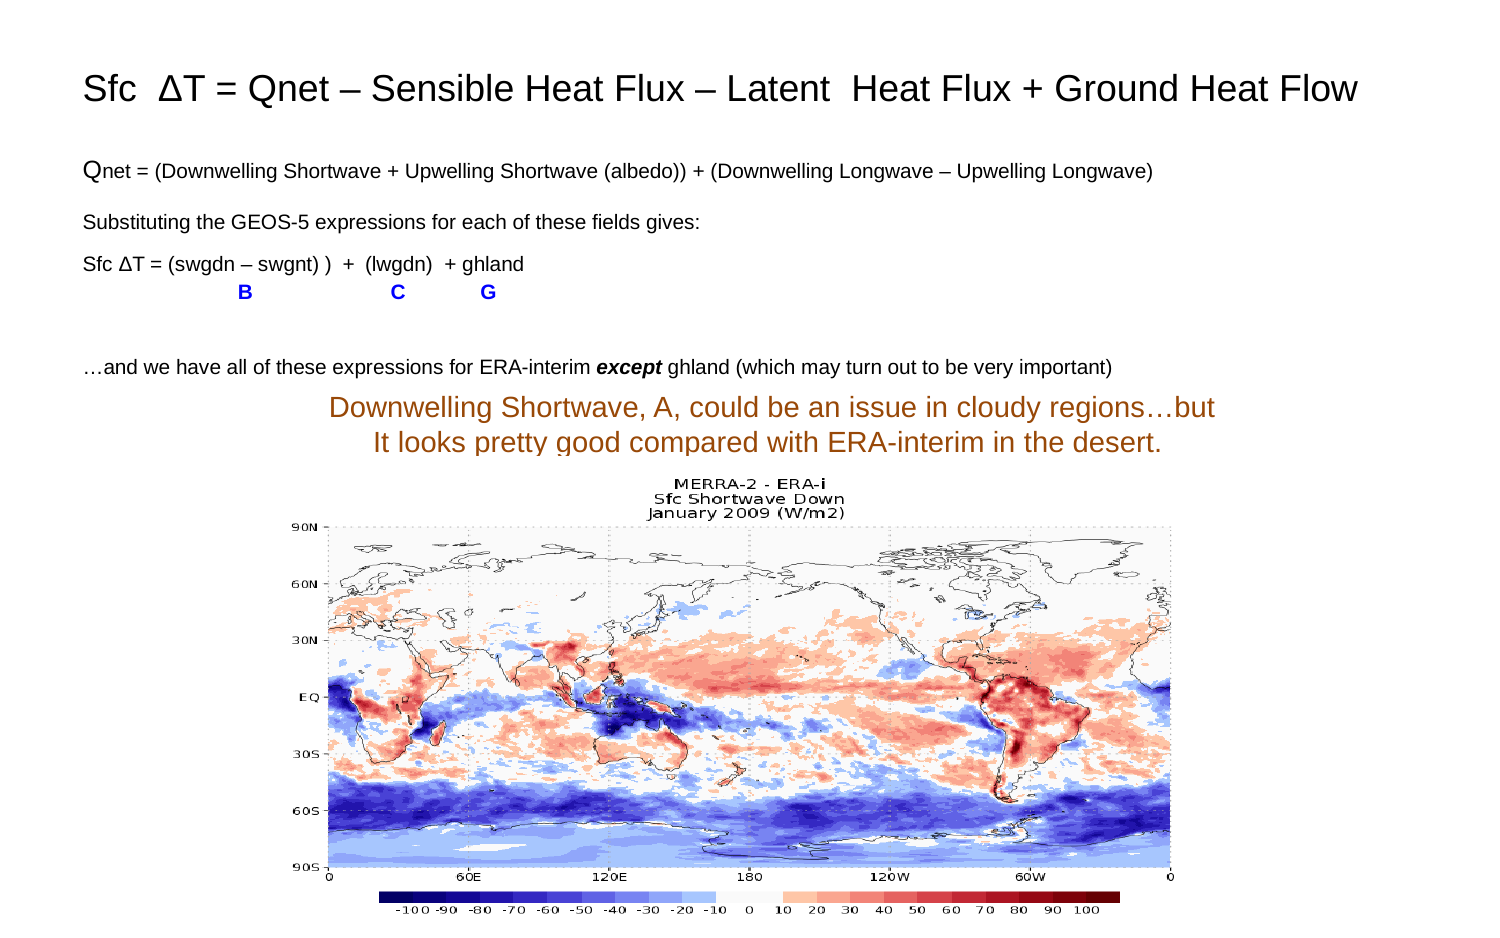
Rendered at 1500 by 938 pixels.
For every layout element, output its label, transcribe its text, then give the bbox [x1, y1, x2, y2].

text_box Sfc ΔT = Qnet – Sensible Heat Flux – Latent Heat Flux + Ground Heat Flow Qnet = (Downwelling Shortwave + Upwelling Shortwave (albedo)) + (Downwelling Longwave – Upwelling Longwave) Substituting the GEOS-5 expressions for each of these fields gives: Sfc ΔT = (swgdn – swgnt) ) + (lwgdn) + ghland B C G …and we have all of these expressions for ERA-interim except ghland (which may turn out to be very important) [67, 56, 1374, 386]
picture [287, 455, 1213, 938]
text_box Downwelling Shortwave, A, could be an issue in cloudy regions…but It looks pretty good compared with ERA-interim in the desert. [313, 381, 1232, 466]
